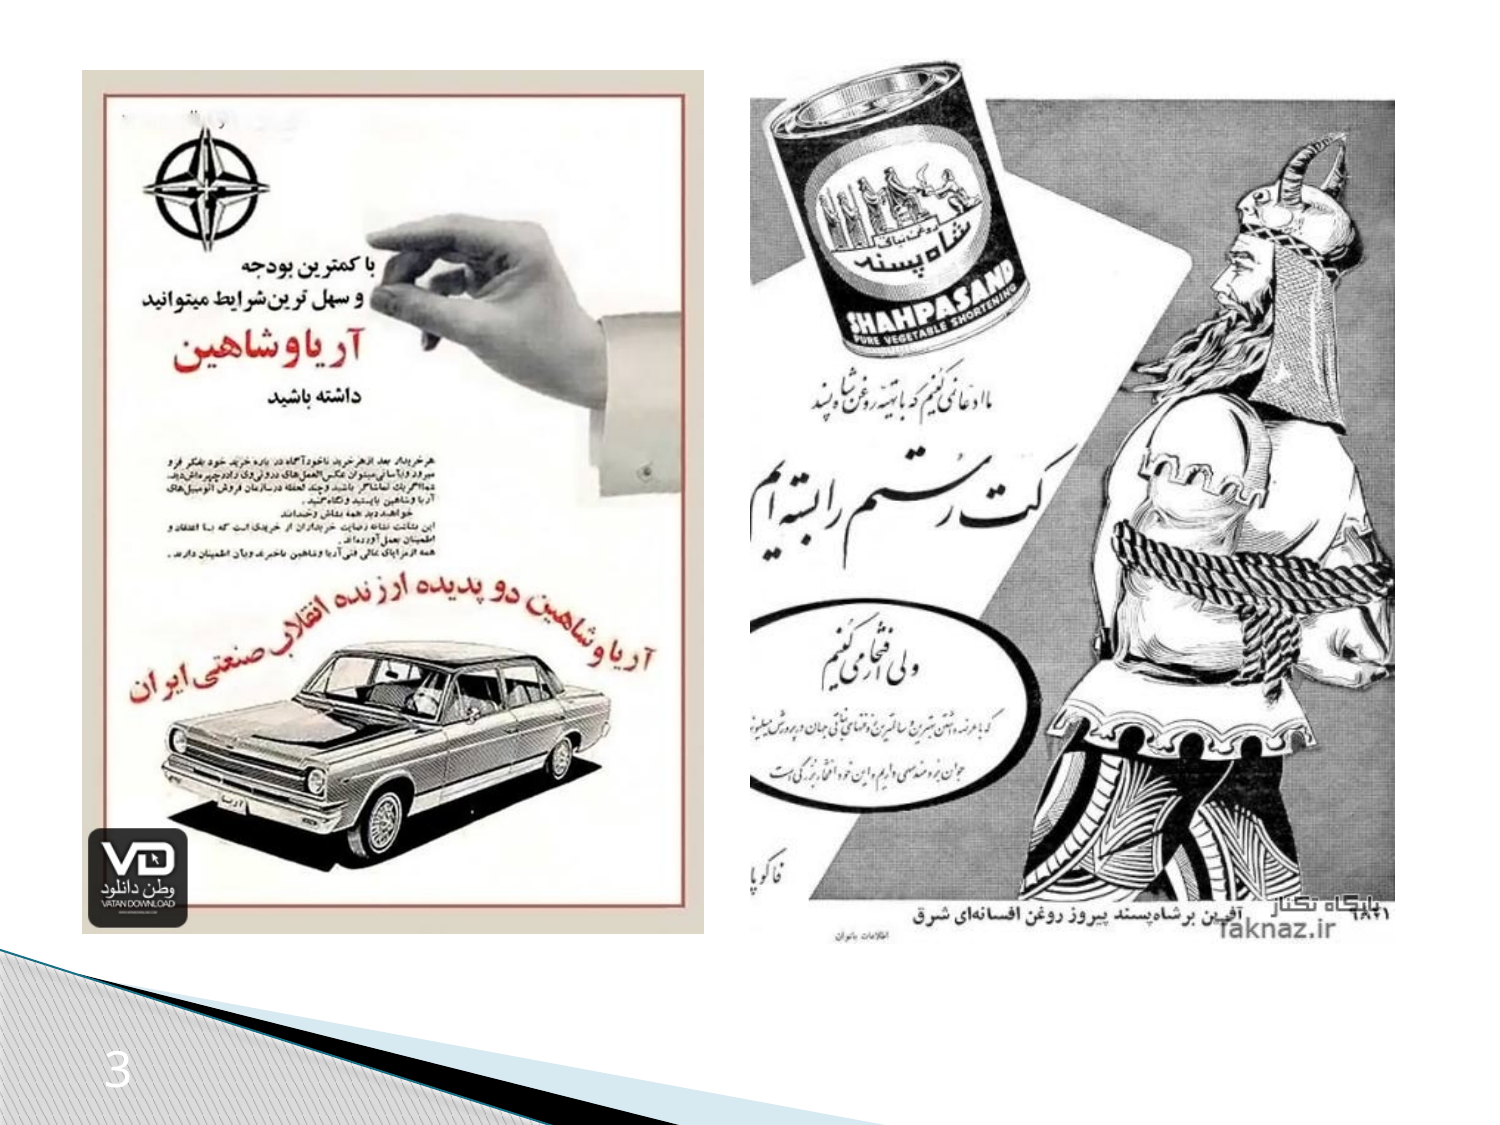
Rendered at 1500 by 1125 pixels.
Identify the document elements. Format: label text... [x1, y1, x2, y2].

picture [81, 70, 704, 934]
text_box 3 [41, 1030, 195, 1105]
picture [749, 58, 1395, 944]
